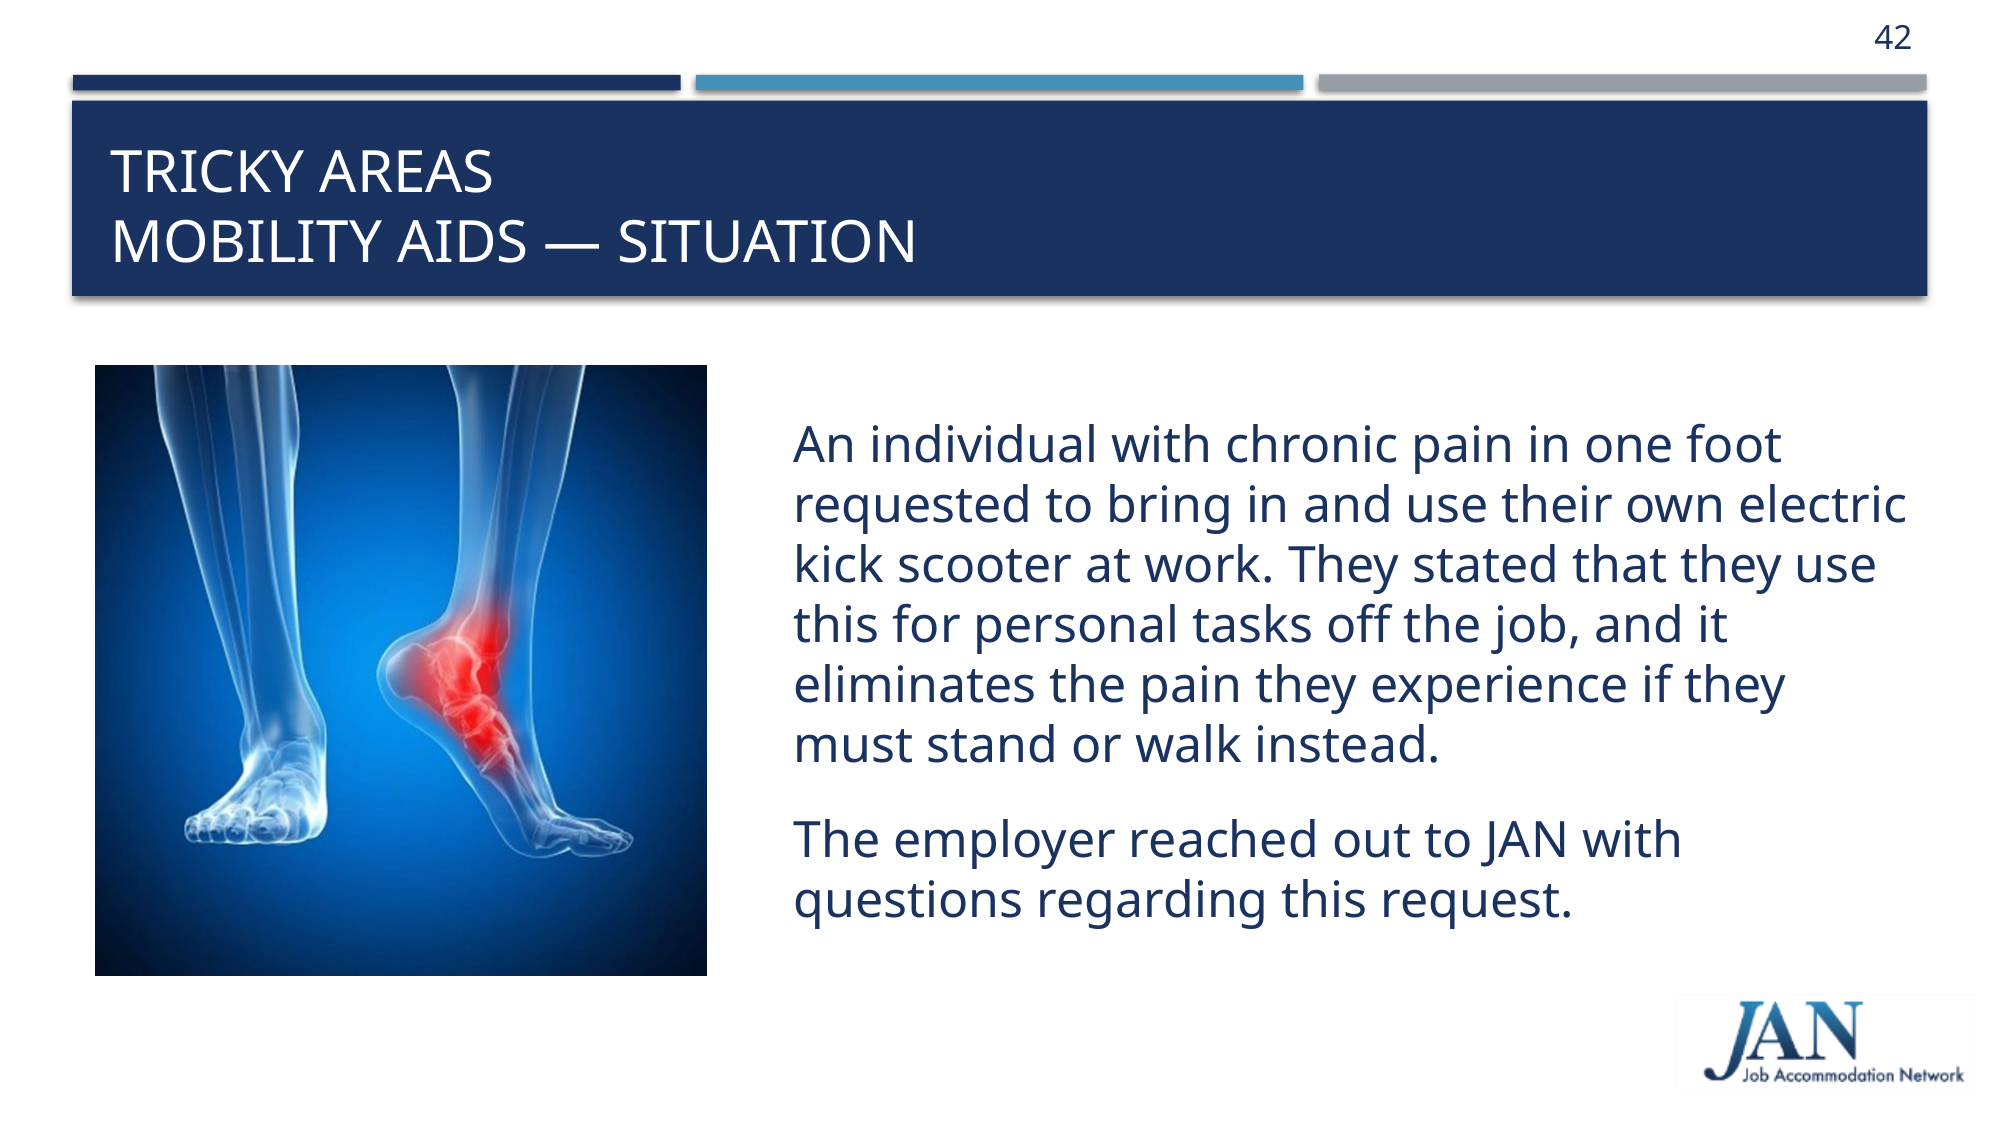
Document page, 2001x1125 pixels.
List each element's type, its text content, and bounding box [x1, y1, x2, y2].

slide_number 42 [1809, 11, 1928, 67]
picture [1676, 994, 1977, 1090]
list An individual with chronic pain in one foot requested to bring in and use their own electric kick scooter at work. They stated that they use this for personal tasks off the job, and it eliminates the pain they experience if they must stand or walk instead. The employer reached out to JAN with questions regarding this request. [778, 330, 1928, 1010]
title Tricky Areas Mobility Aids — situation [95, 115, 1905, 282]
picture [94, 364, 707, 977]
